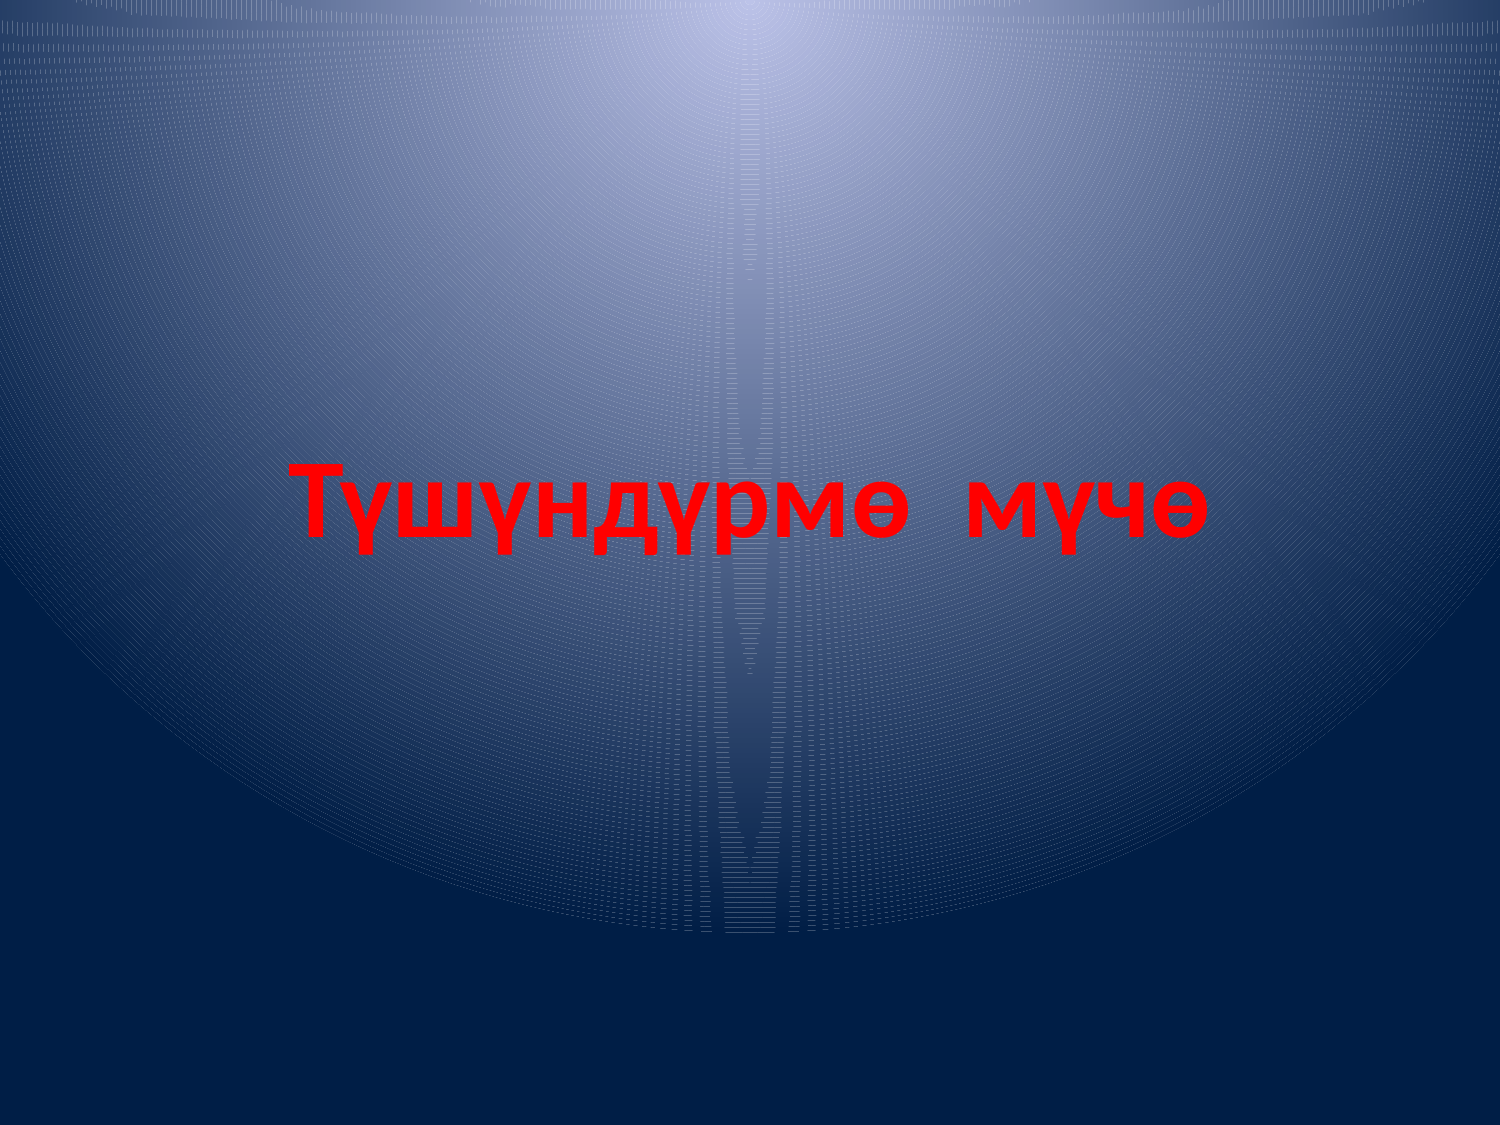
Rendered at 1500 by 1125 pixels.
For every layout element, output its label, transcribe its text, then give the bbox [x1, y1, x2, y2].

title Түшүндүрмө мүчө [112, 117, 1388, 868]
